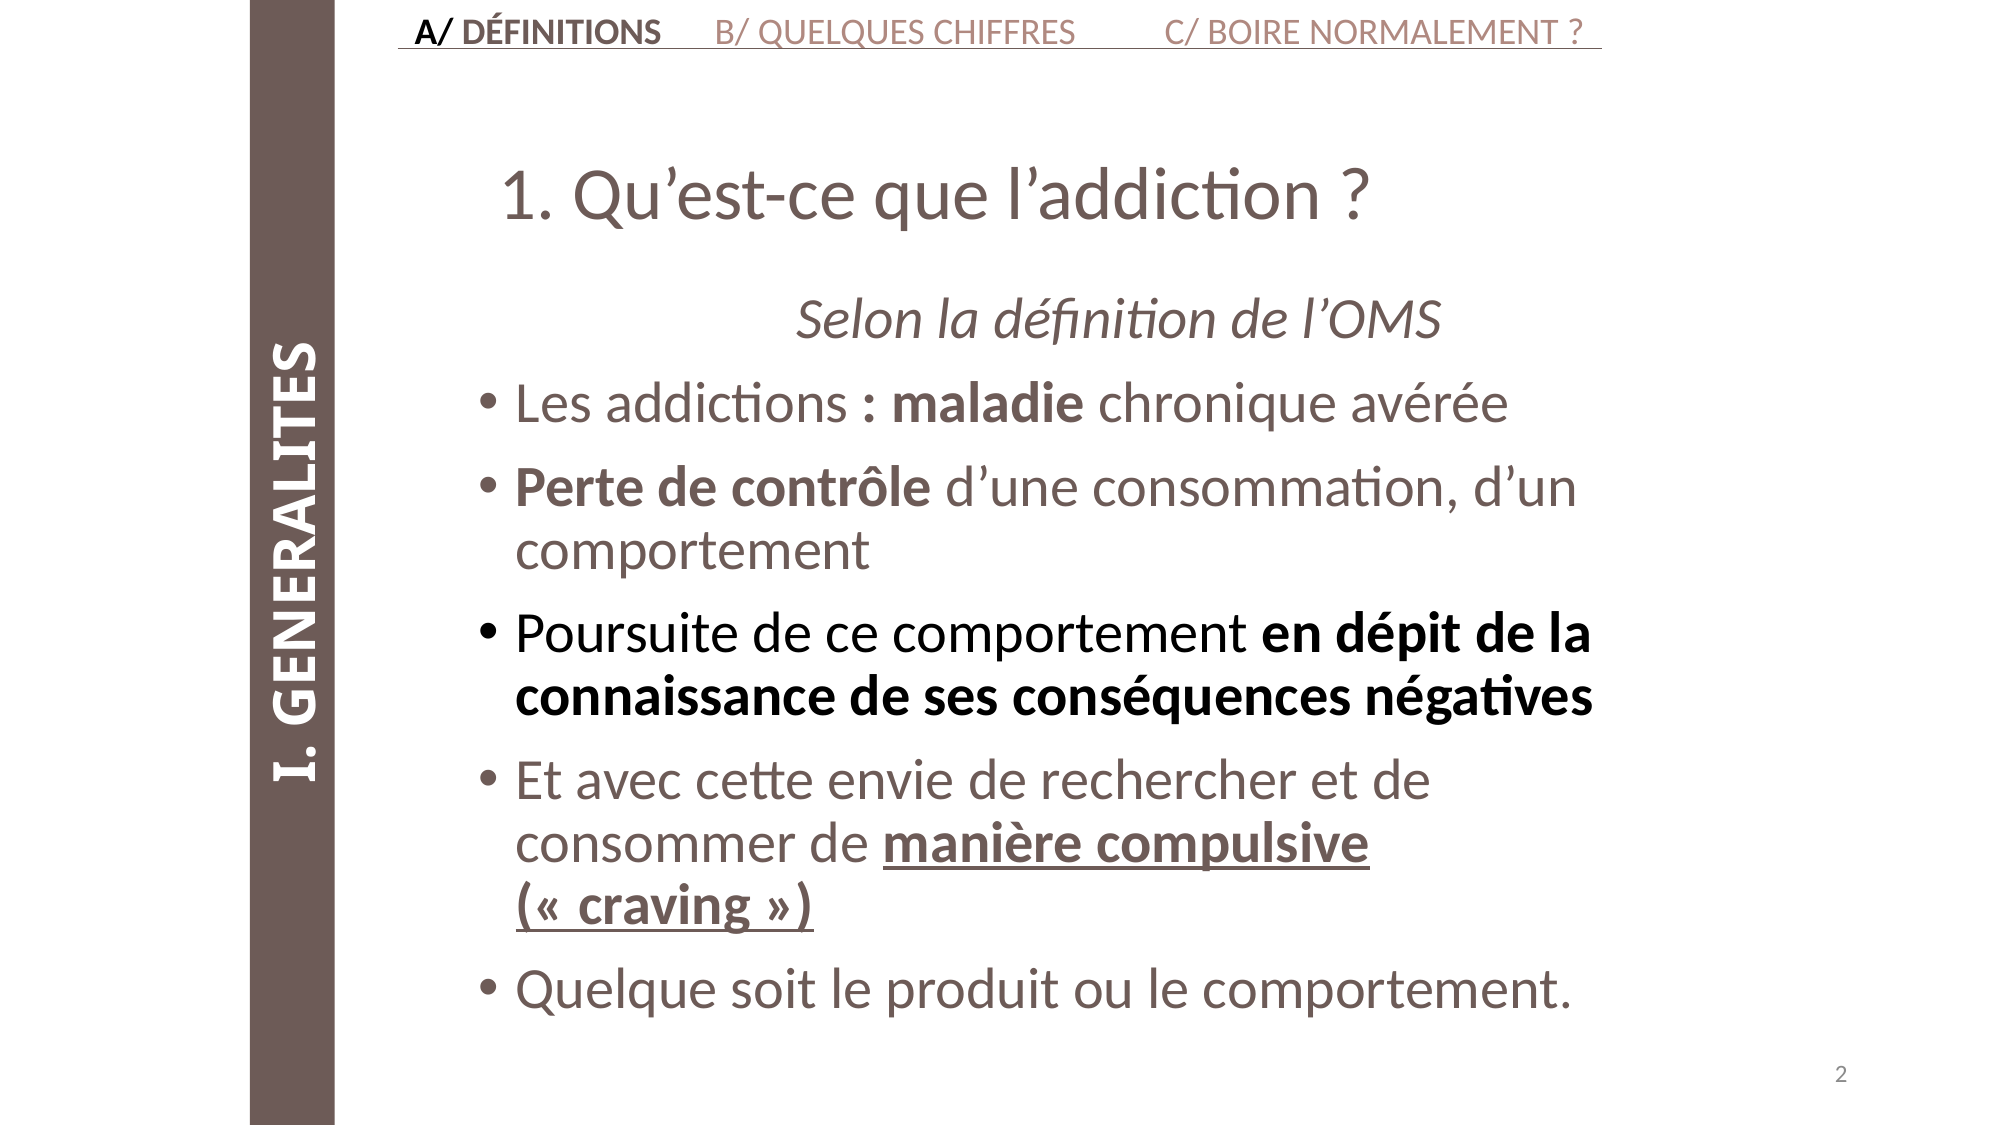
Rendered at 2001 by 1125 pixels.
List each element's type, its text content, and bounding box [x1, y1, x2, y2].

list Selon la définition de l’OMS Les addictions : maladie chronique avérée Perte de contrôle d’une consommation, d’un comportement Poursuite de ce comportement en dépit de la connaissance de ses conséquences négatives Et avec cette envie de rechercher et de consommer de manière compulsive (« craving ») Quelque soit le produit ou le comportement. [463, 281, 1623, 1043]
text_box 1. Qu’est-ce que l’addiction ? [484, 137, 1516, 242]
text_box A/ Définitions B/ Quelques chiffres C/ Boire normalement ? [249, 0, 1750, 60]
text_box I. GENERALITES [249, 60, 335, 1125]
slide_number 2 [1412, 1042, 1863, 1103]
